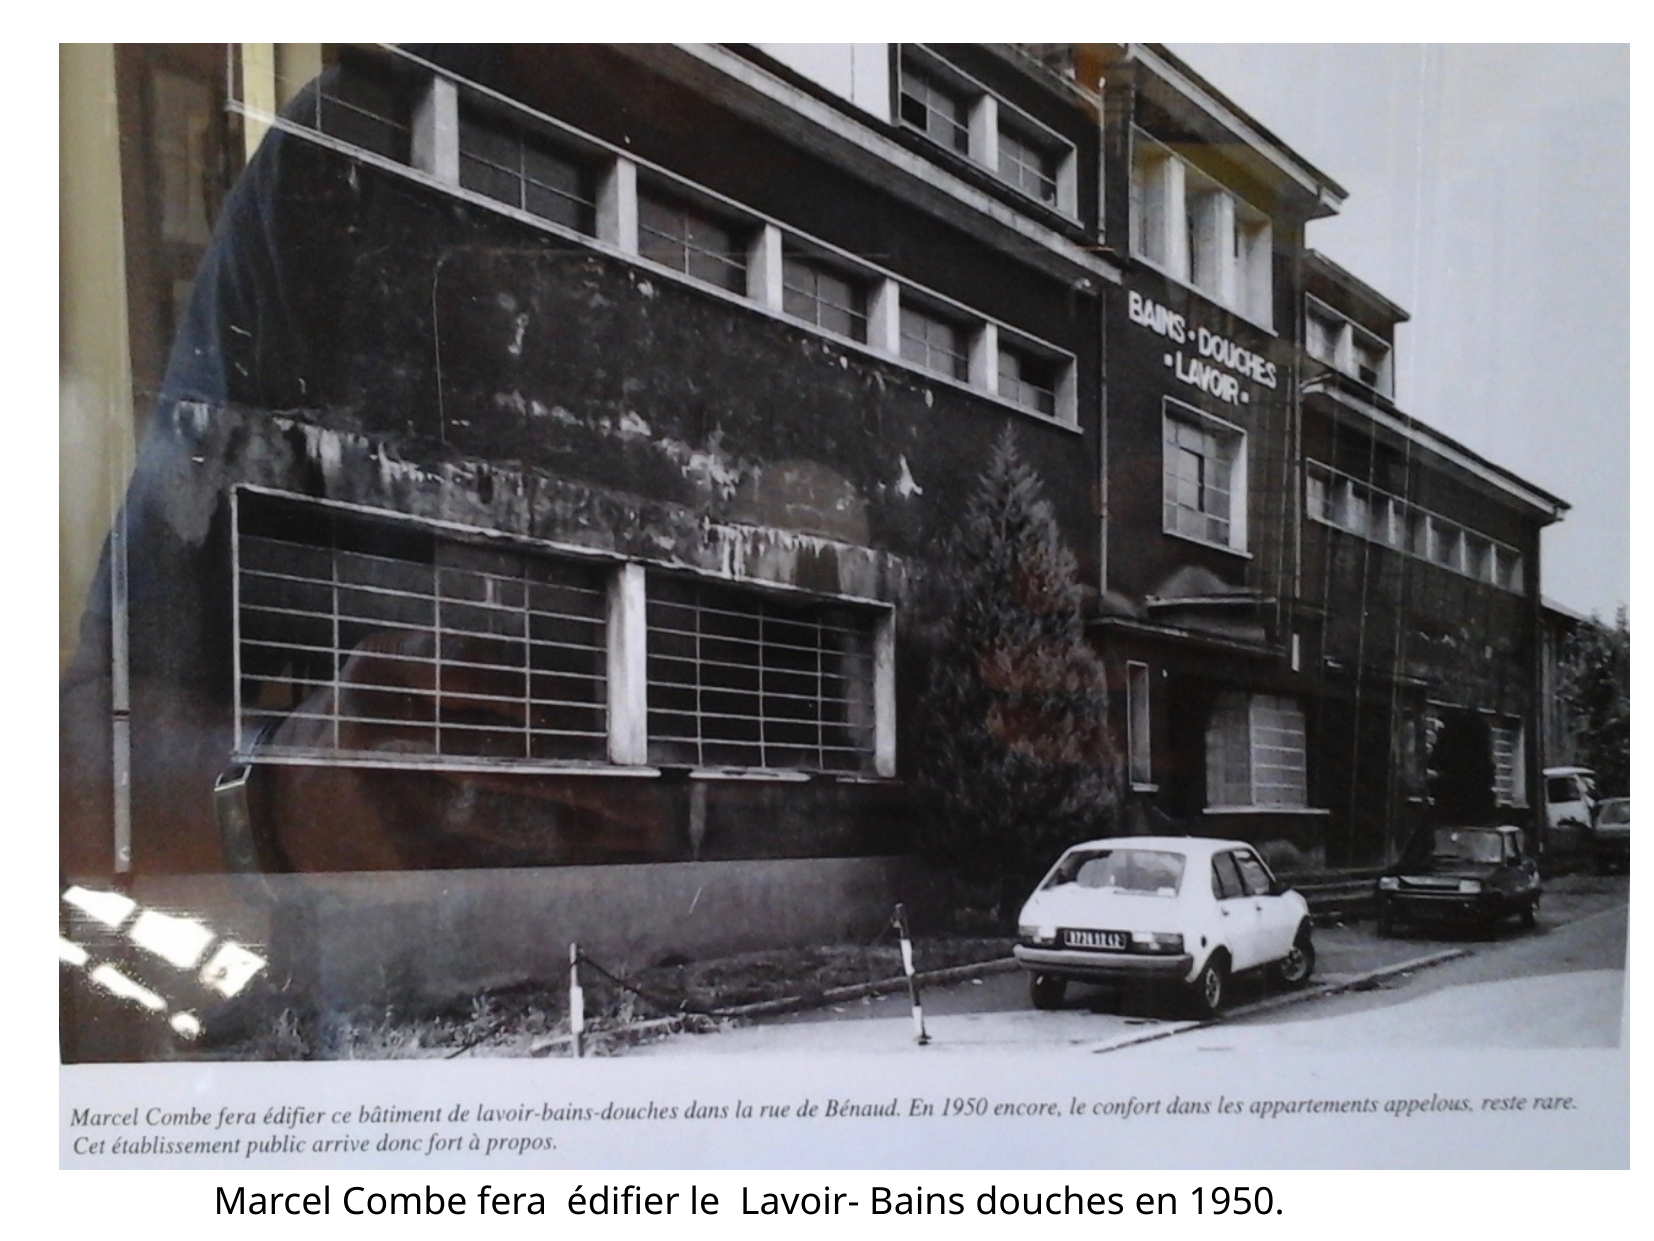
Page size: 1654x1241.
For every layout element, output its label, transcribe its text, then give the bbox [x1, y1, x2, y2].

picture [58, 43, 1631, 1170]
text_box Marcel Combe fera édifier le Lavoir- Bains douches en 1950. [188, 1179, 1536, 1226]
